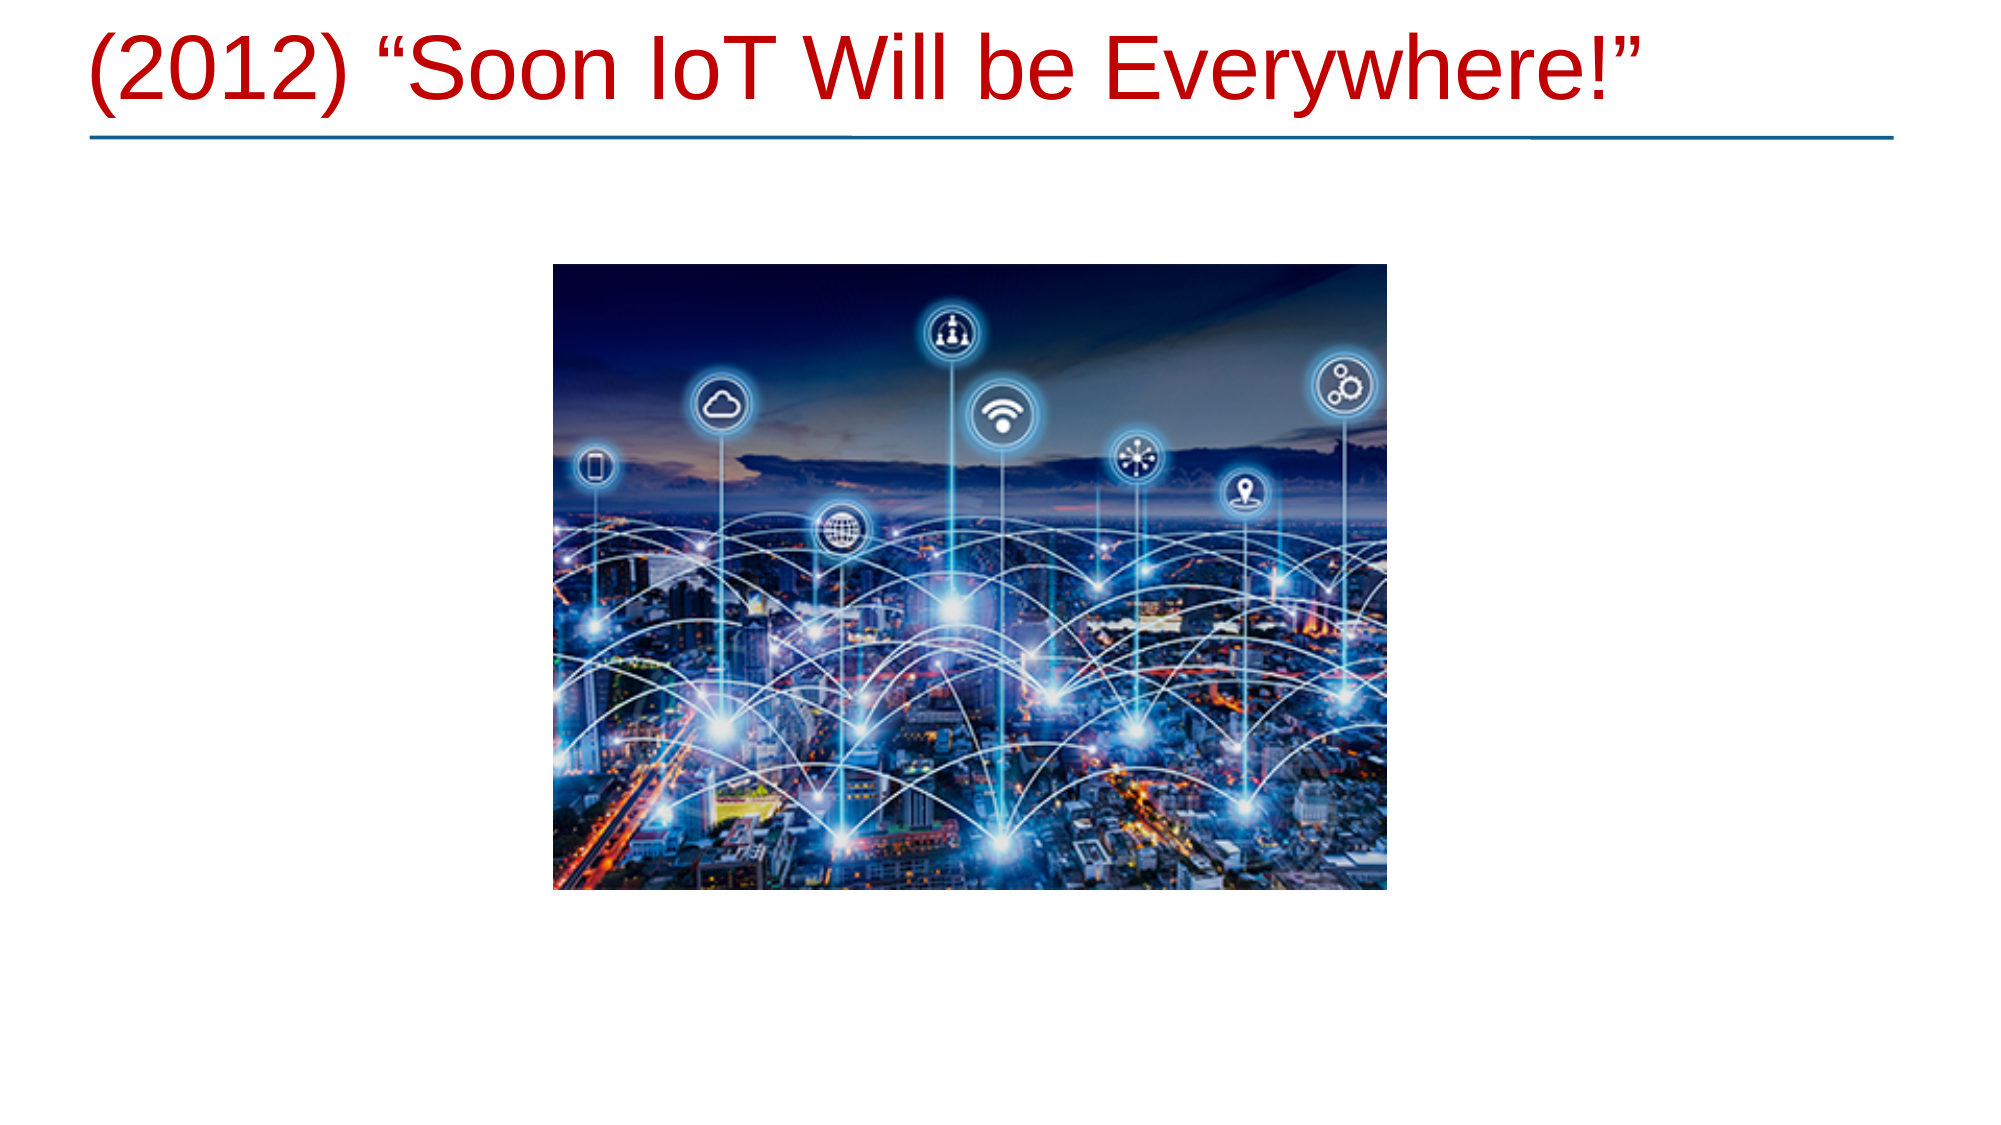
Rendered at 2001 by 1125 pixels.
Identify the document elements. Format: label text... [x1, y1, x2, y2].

title (2012) “Soon IoT Will be Everywhere!” [71, 11, 1797, 229]
picture [553, 264, 1388, 891]
